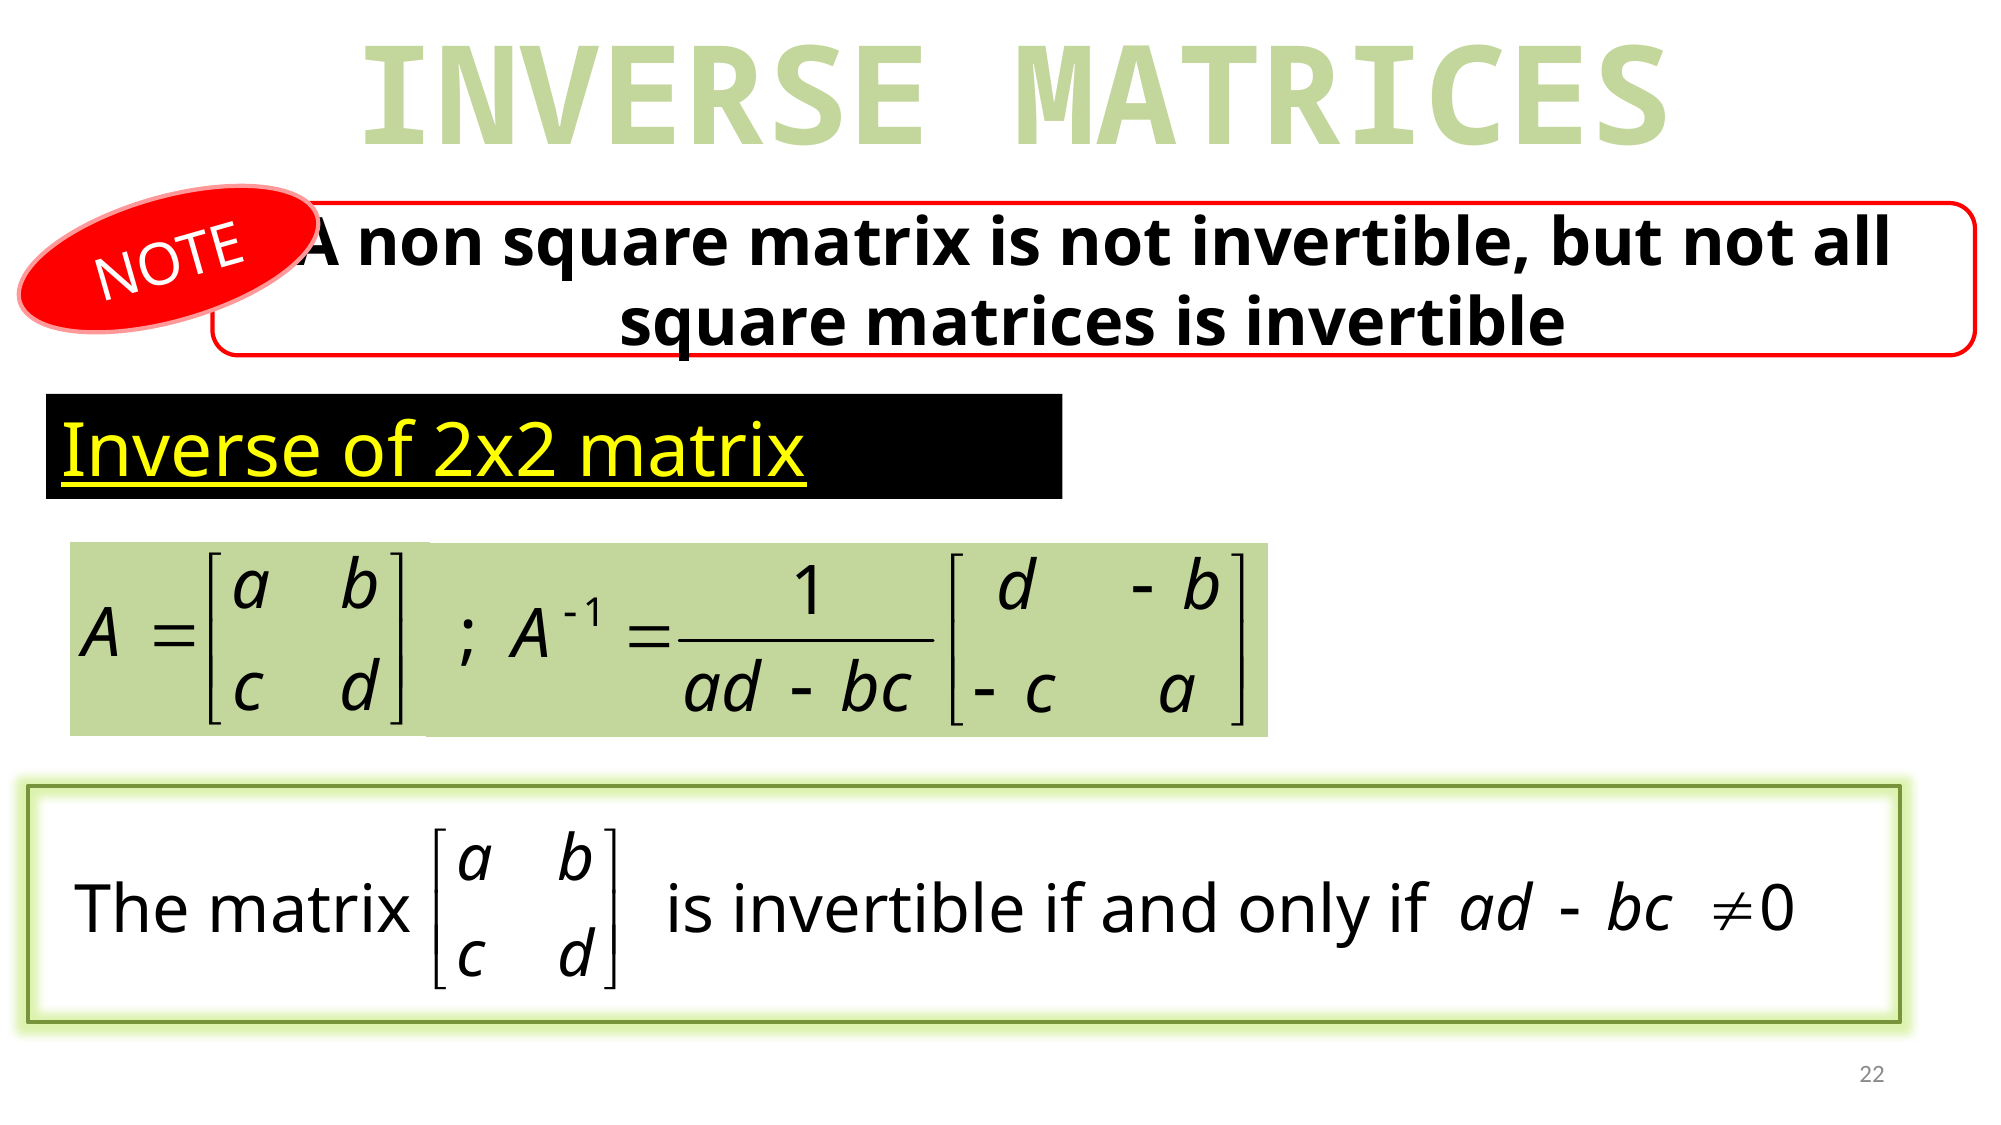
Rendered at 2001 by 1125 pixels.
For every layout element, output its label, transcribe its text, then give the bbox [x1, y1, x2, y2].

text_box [27, 785, 1901, 1023]
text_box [69, 541, 427, 737]
slide_number 38 [1433, 1042, 1900, 1103]
text_box NOTE [16, 183, 321, 335]
text_box A non square matrix is not invertible, but not all square matrices is invertible [210, 200, 1978, 358]
text_box Inverse of 2x2 matrix [46, 393, 1063, 499]
text_box INVERSE MATRICES [338, 0, 1689, 180]
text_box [425, 543, 1268, 738]
